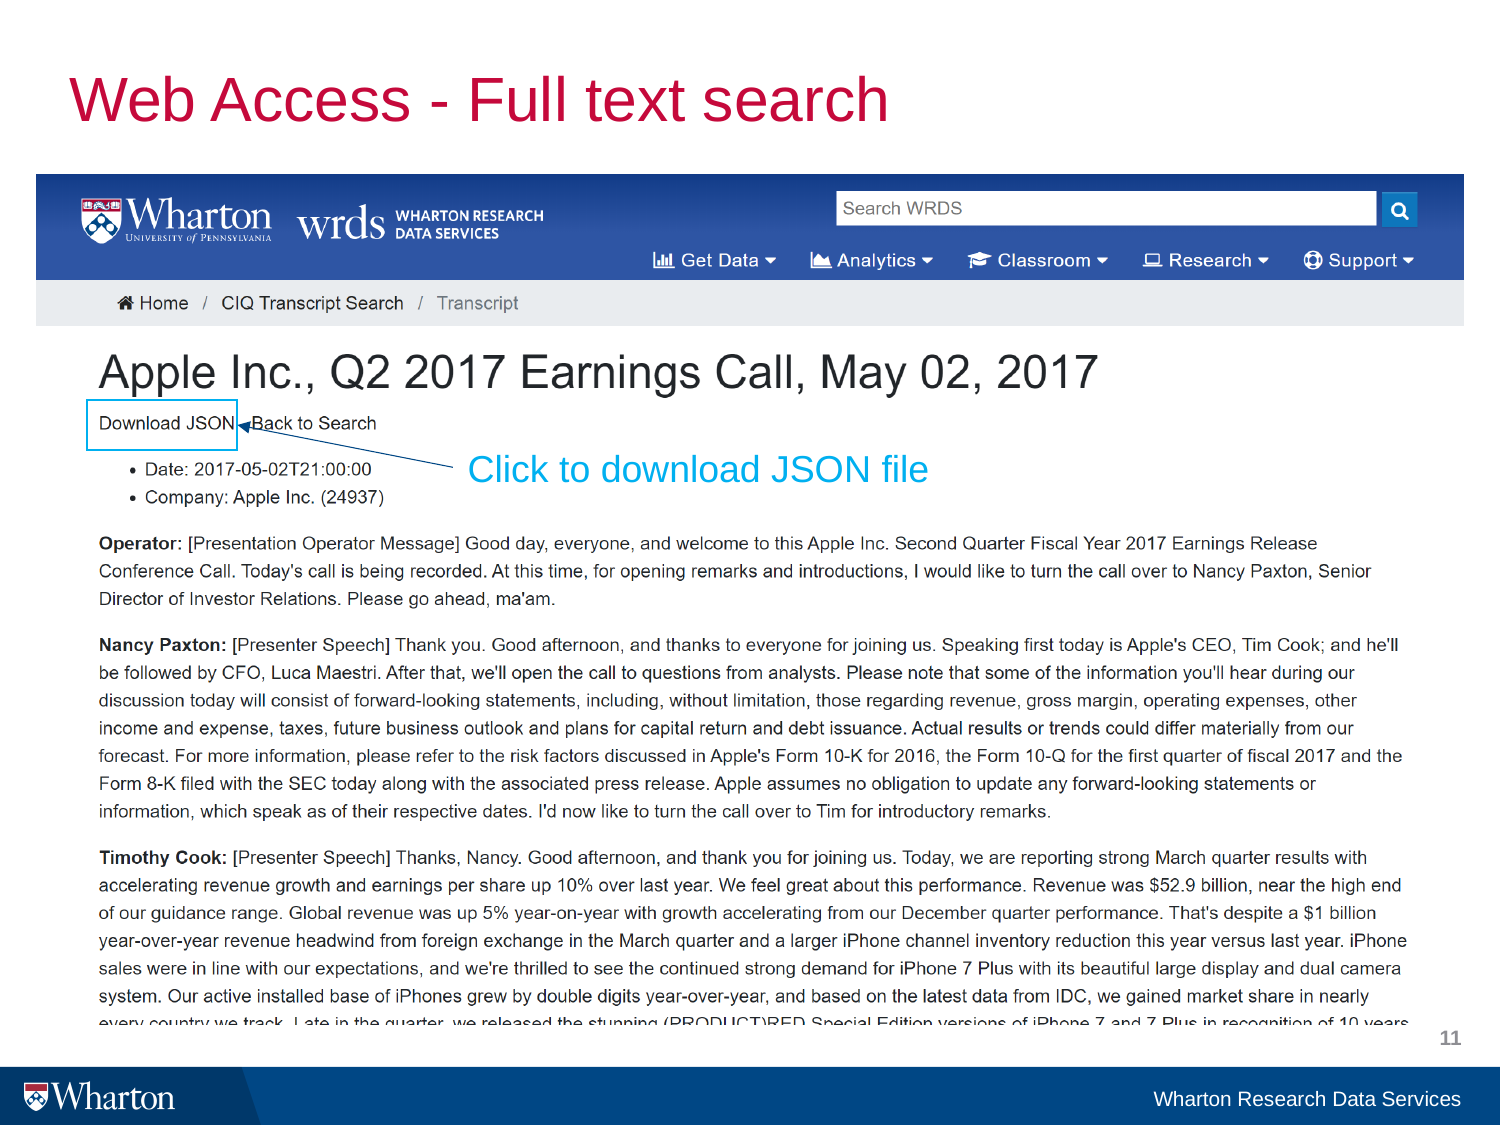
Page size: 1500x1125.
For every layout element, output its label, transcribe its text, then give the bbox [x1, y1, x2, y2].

title Web Access - Full text search [69, 59, 1364, 144]
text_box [237, 424, 450, 468]
footer Wharton Research Data Services [970, 1068, 1477, 1125]
slide_number 11 [1139, 1006, 1477, 1067]
picture [36, 174, 1464, 1025]
picture [24, 1081, 175, 1111]
